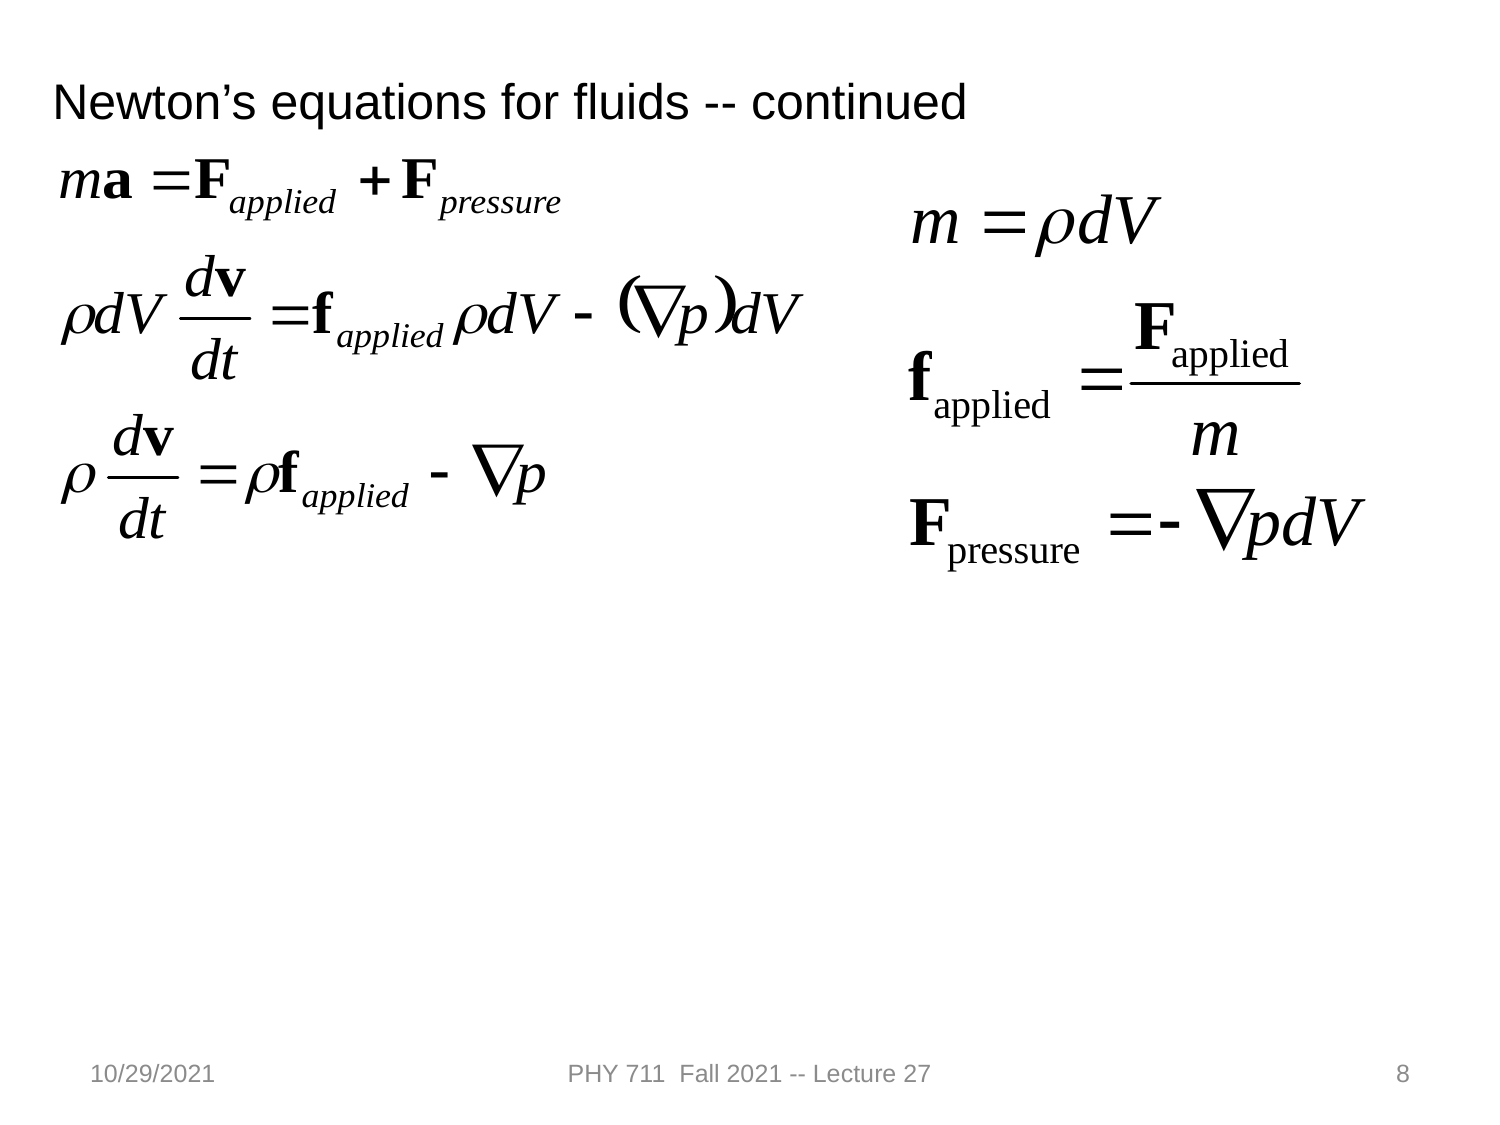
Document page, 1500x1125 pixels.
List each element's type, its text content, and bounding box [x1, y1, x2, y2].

slide_number 8 [1074, 1042, 1425, 1103]
footer PHY 711 Fall 2021 -- Lecture 27 [512, 1042, 988, 1103]
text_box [48, 140, 819, 551]
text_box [899, 178, 1380, 588]
text_box Newton’s equations for fluids -- continued [37, 62, 1438, 198]
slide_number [75, 1042, 425, 1103]
